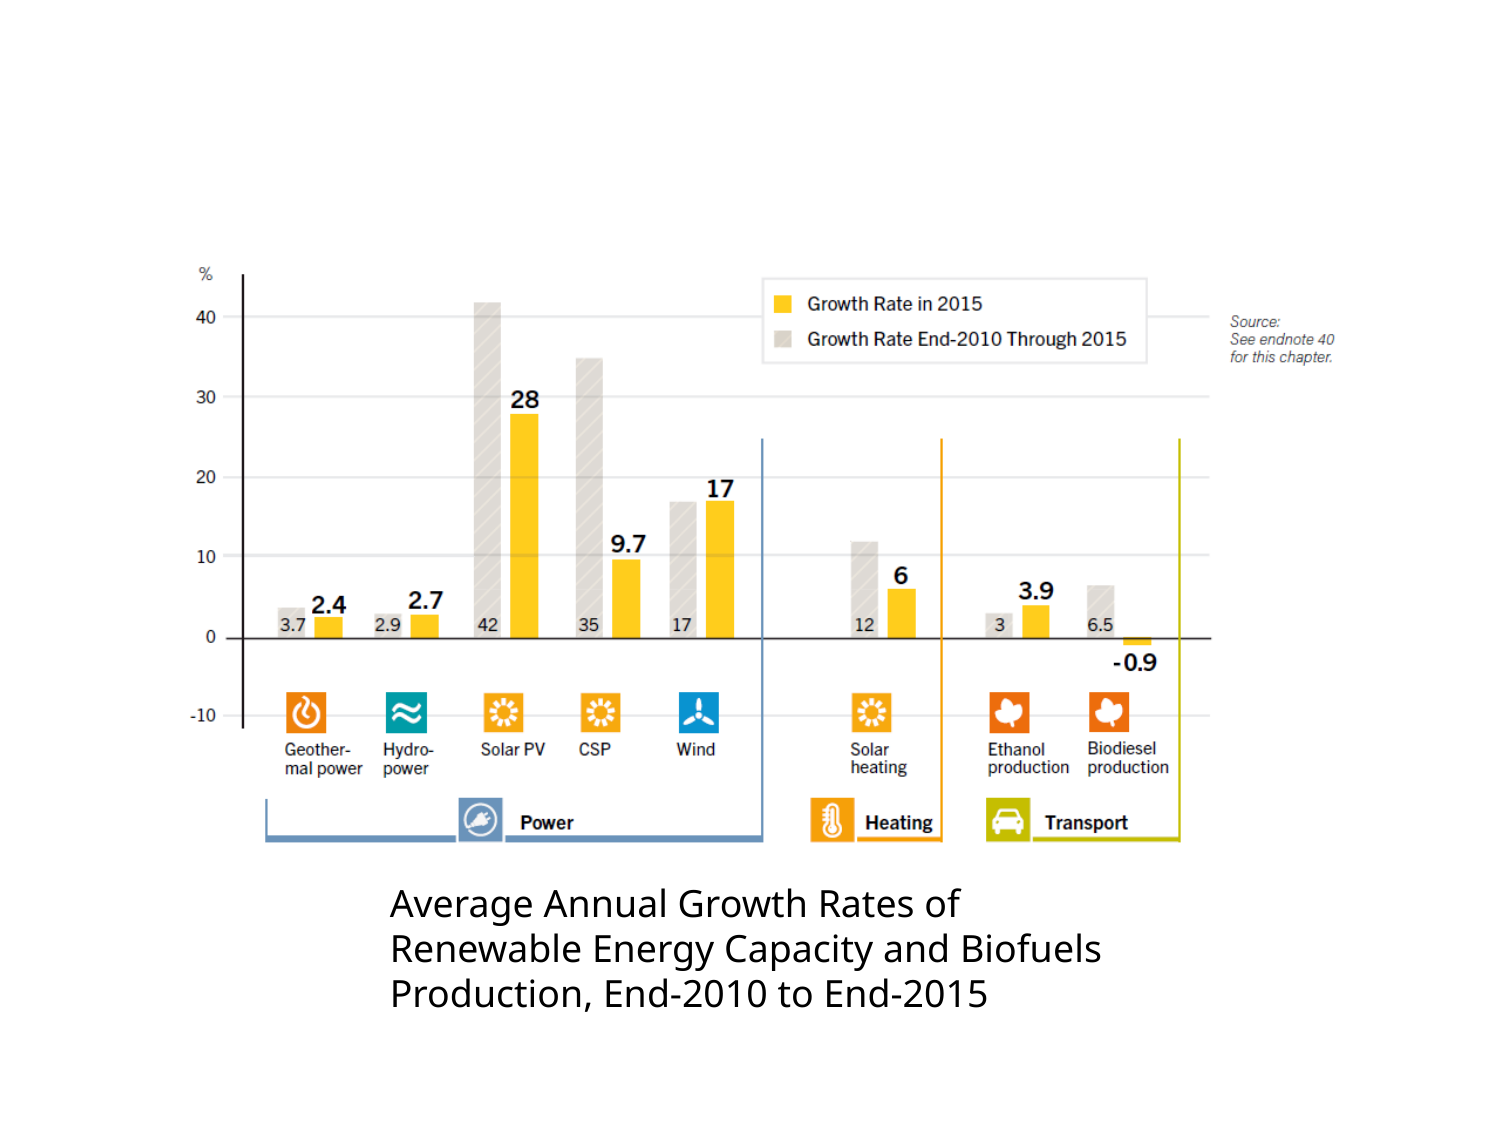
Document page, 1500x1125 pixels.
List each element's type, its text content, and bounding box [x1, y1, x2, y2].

picture [160, 252, 1340, 873]
text_box Average Annual Growth Rates of Renewable Energy Capacity and Biofuels Production, End-2010 to End-2015 [374, 881, 1125, 1023]
